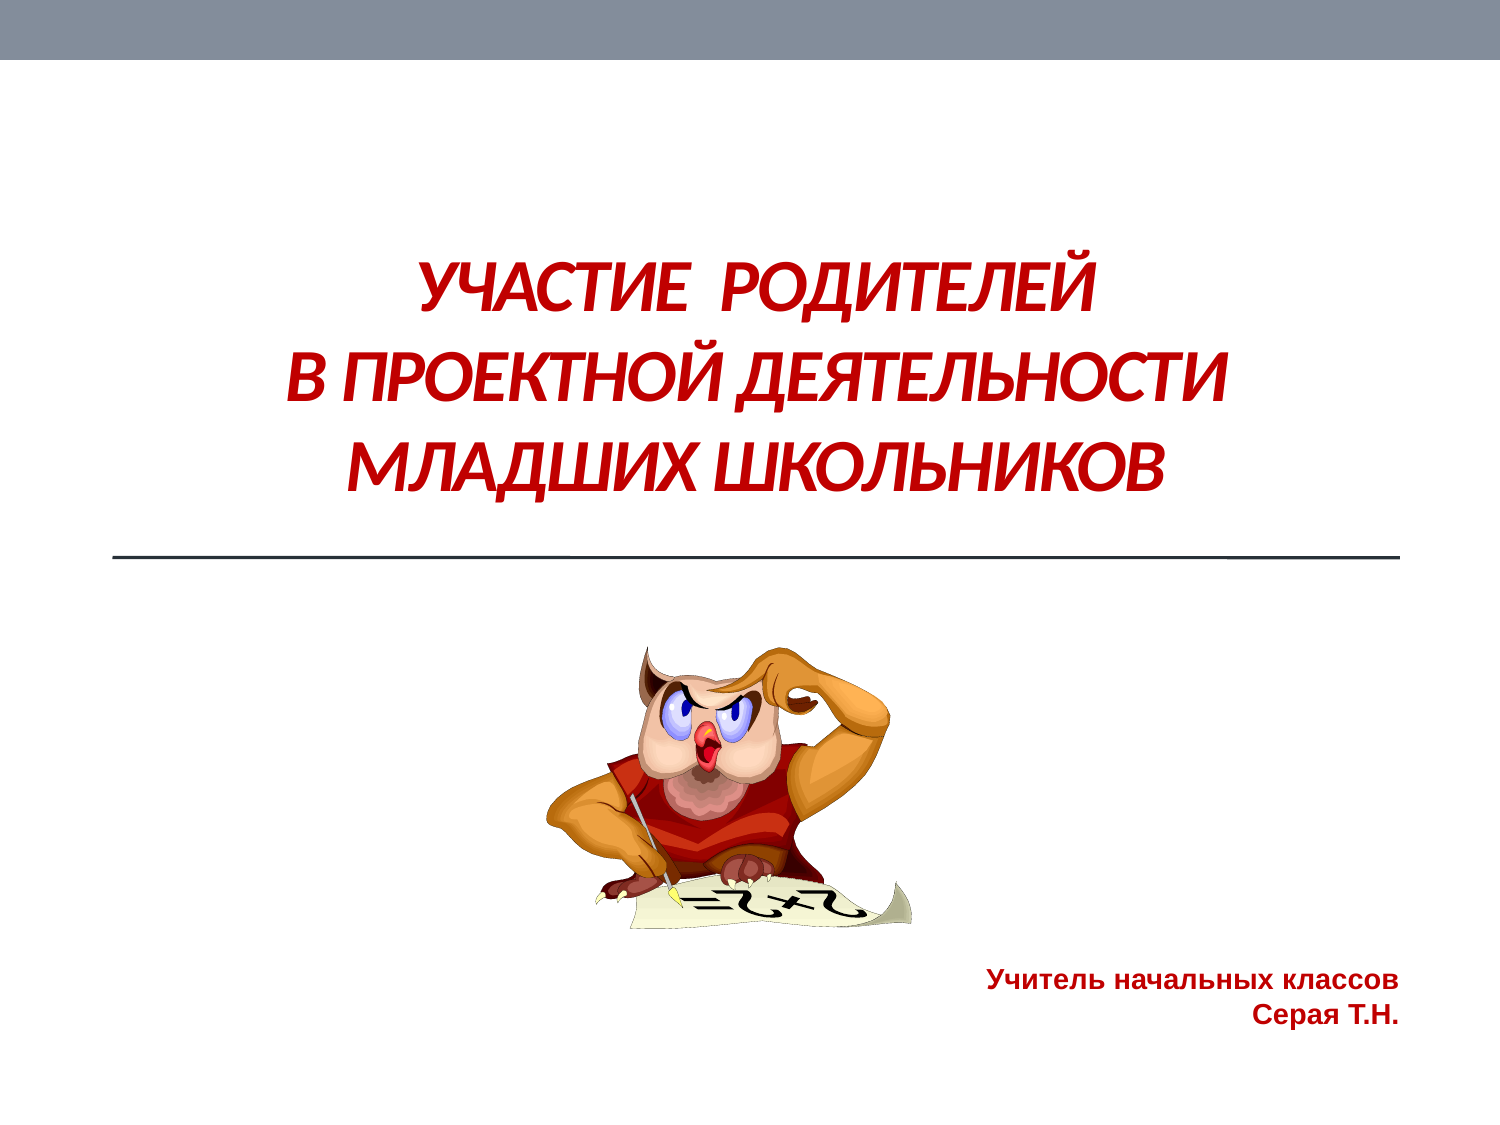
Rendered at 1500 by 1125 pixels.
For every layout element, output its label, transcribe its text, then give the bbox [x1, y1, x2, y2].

picture [542, 621, 921, 938]
title Участие родителей в проектной деятельности младших школьников [112, 468, 1400, 785]
subtitle Учитель начальных классов Серая Т.Н. [950, 953, 1415, 1039]
